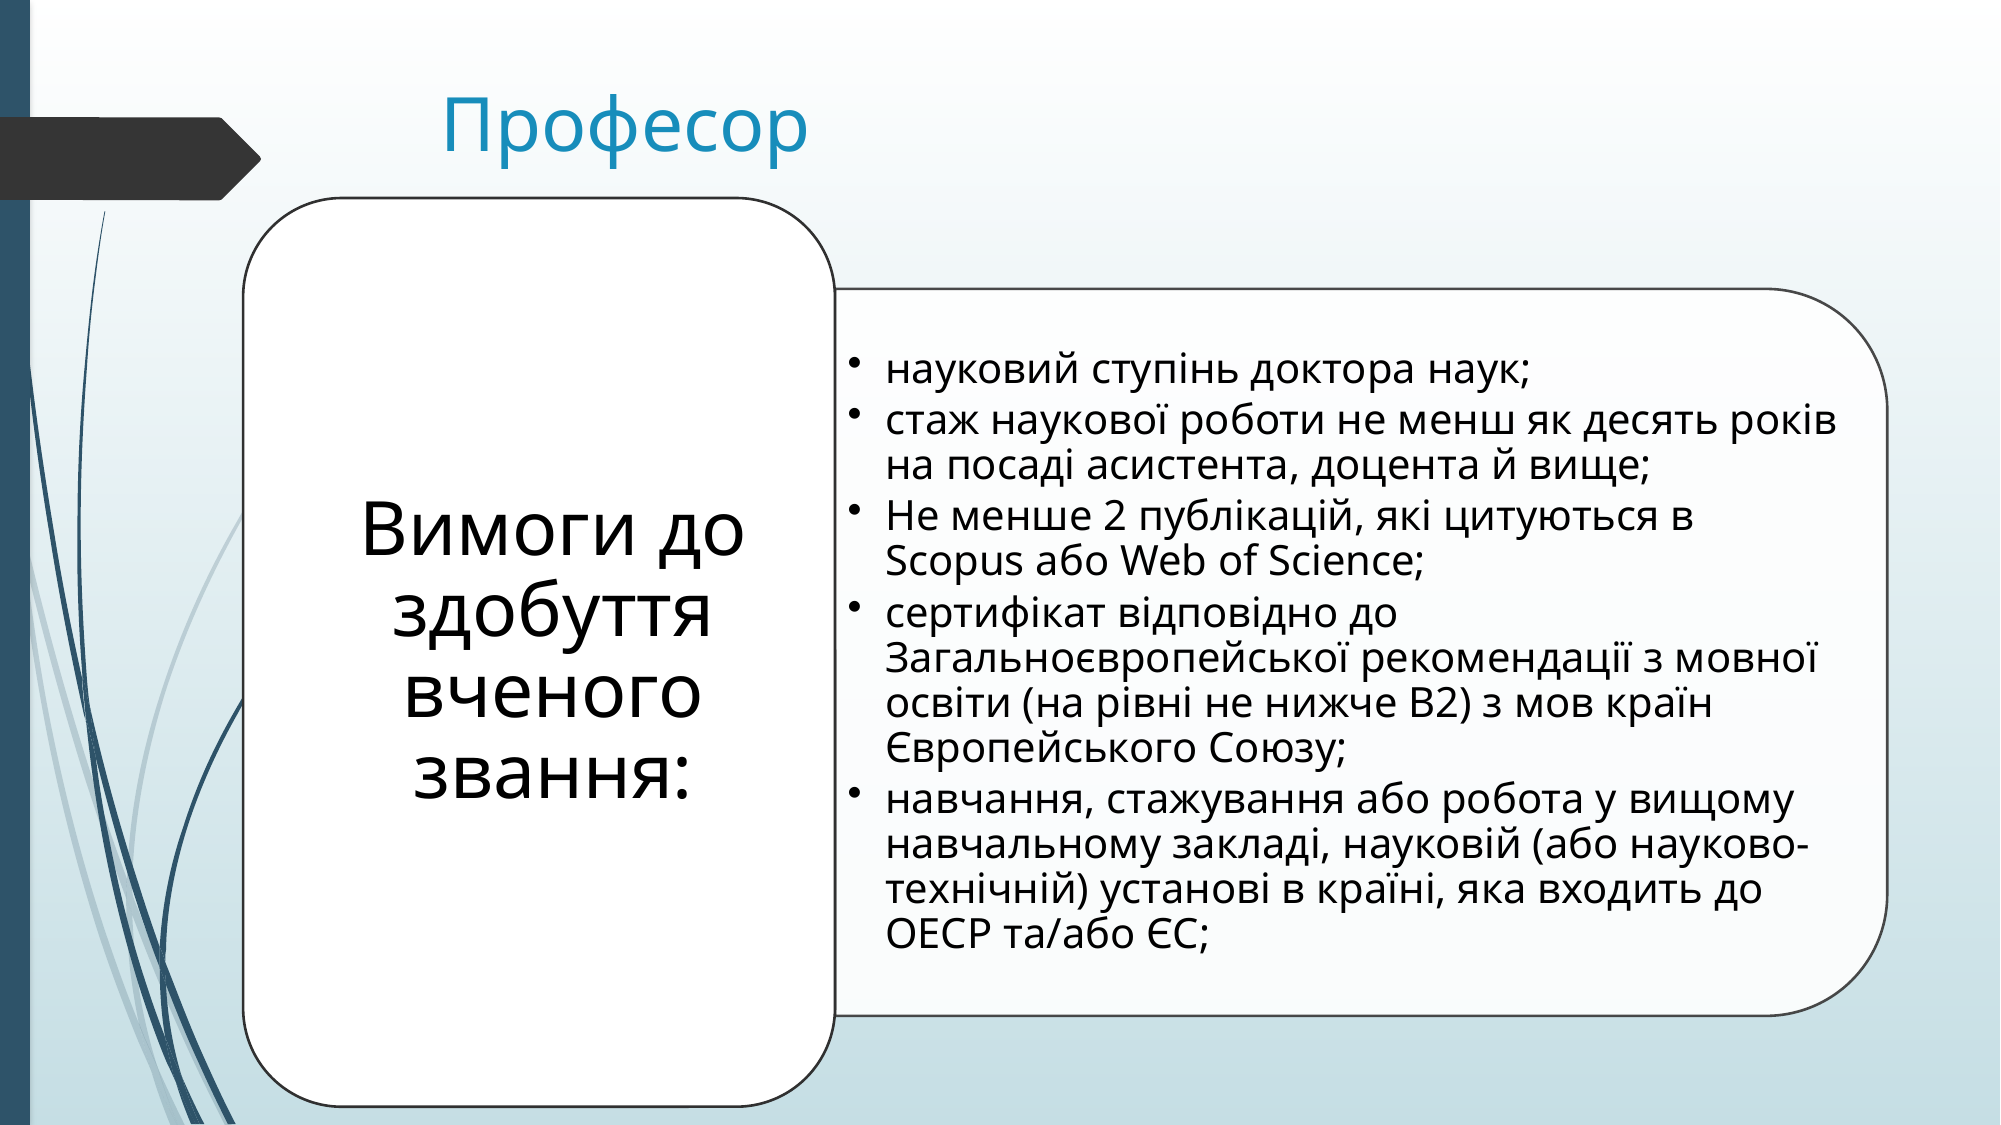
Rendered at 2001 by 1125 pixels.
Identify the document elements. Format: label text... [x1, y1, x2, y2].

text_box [242, 197, 1888, 1107]
title Професор [425, 68, 1888, 197]
